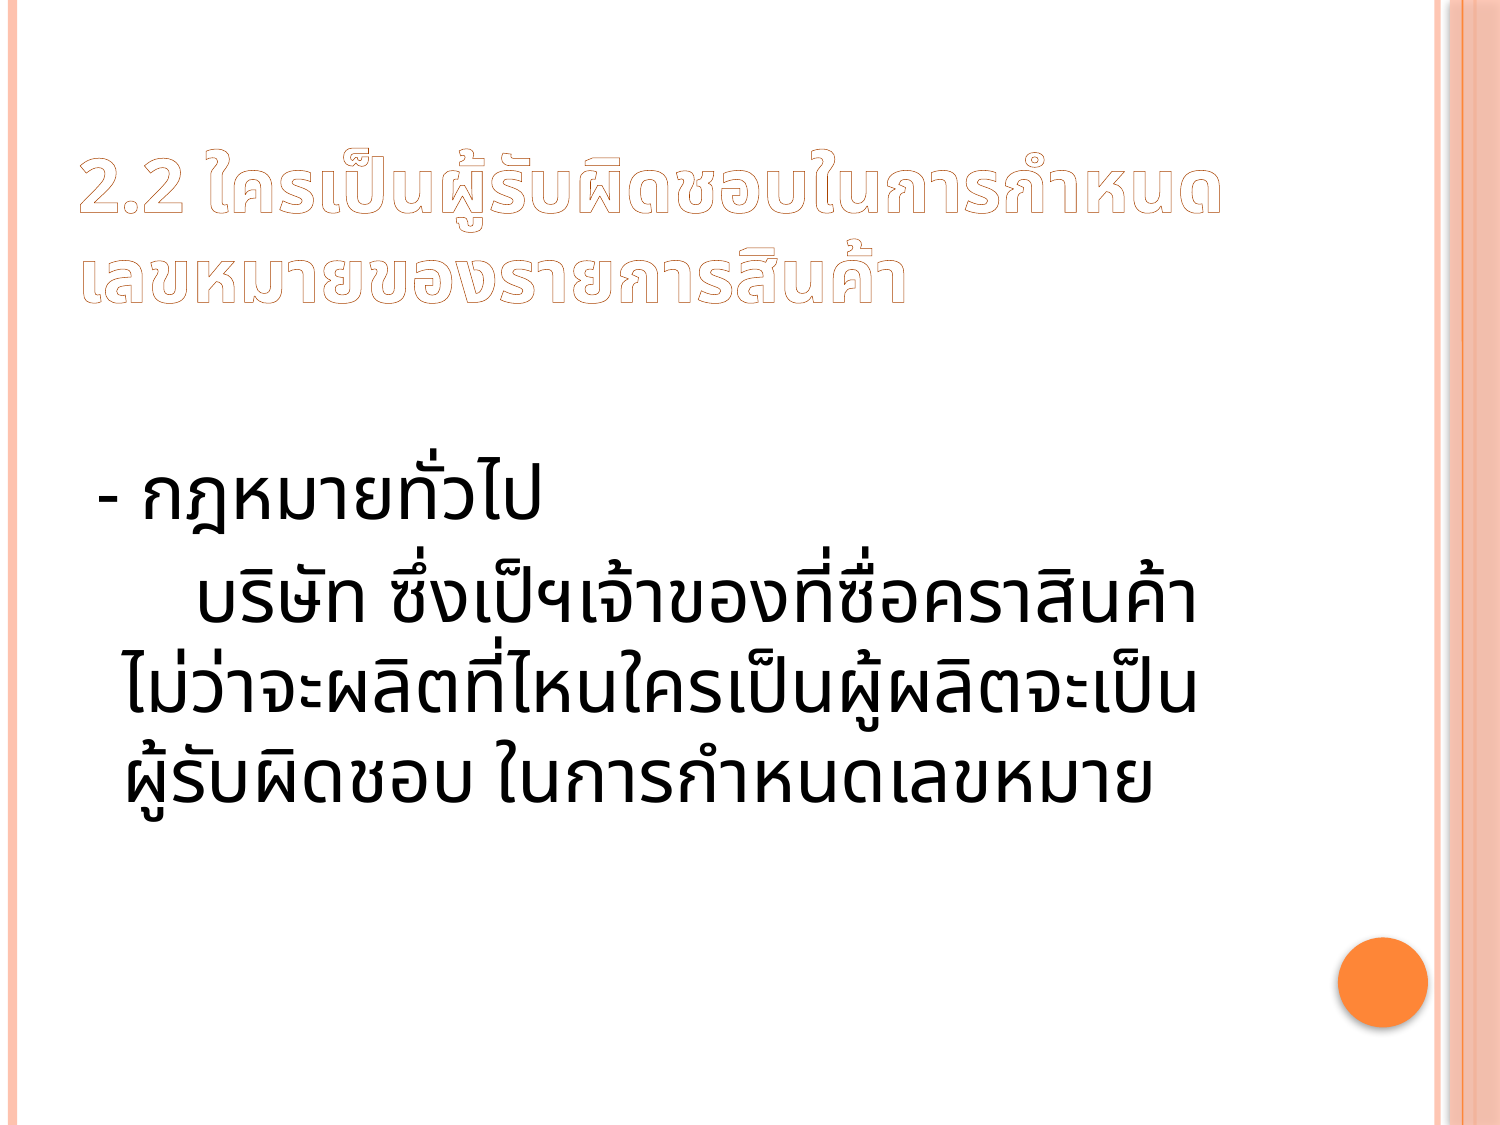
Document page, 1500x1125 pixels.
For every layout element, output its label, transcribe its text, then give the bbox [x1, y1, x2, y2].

title 2.2 ใครเป็นผู้รับผิดชอบในการกำหนดเลขหมายของรายการสินค้า [62, 137, 1288, 325]
list - กฎหมายทั่วไป บริษัท ซึ่งเป็ฯเจ้าของที่ซื่อคราสินค้า ไม่ว่าจะผลิตที่ไหนใครเป็นผู้ผลิตจะเป็นผู้รับผิดชอบ ในการกำหนดเลขหมาย [62, 437, 1288, 1125]
